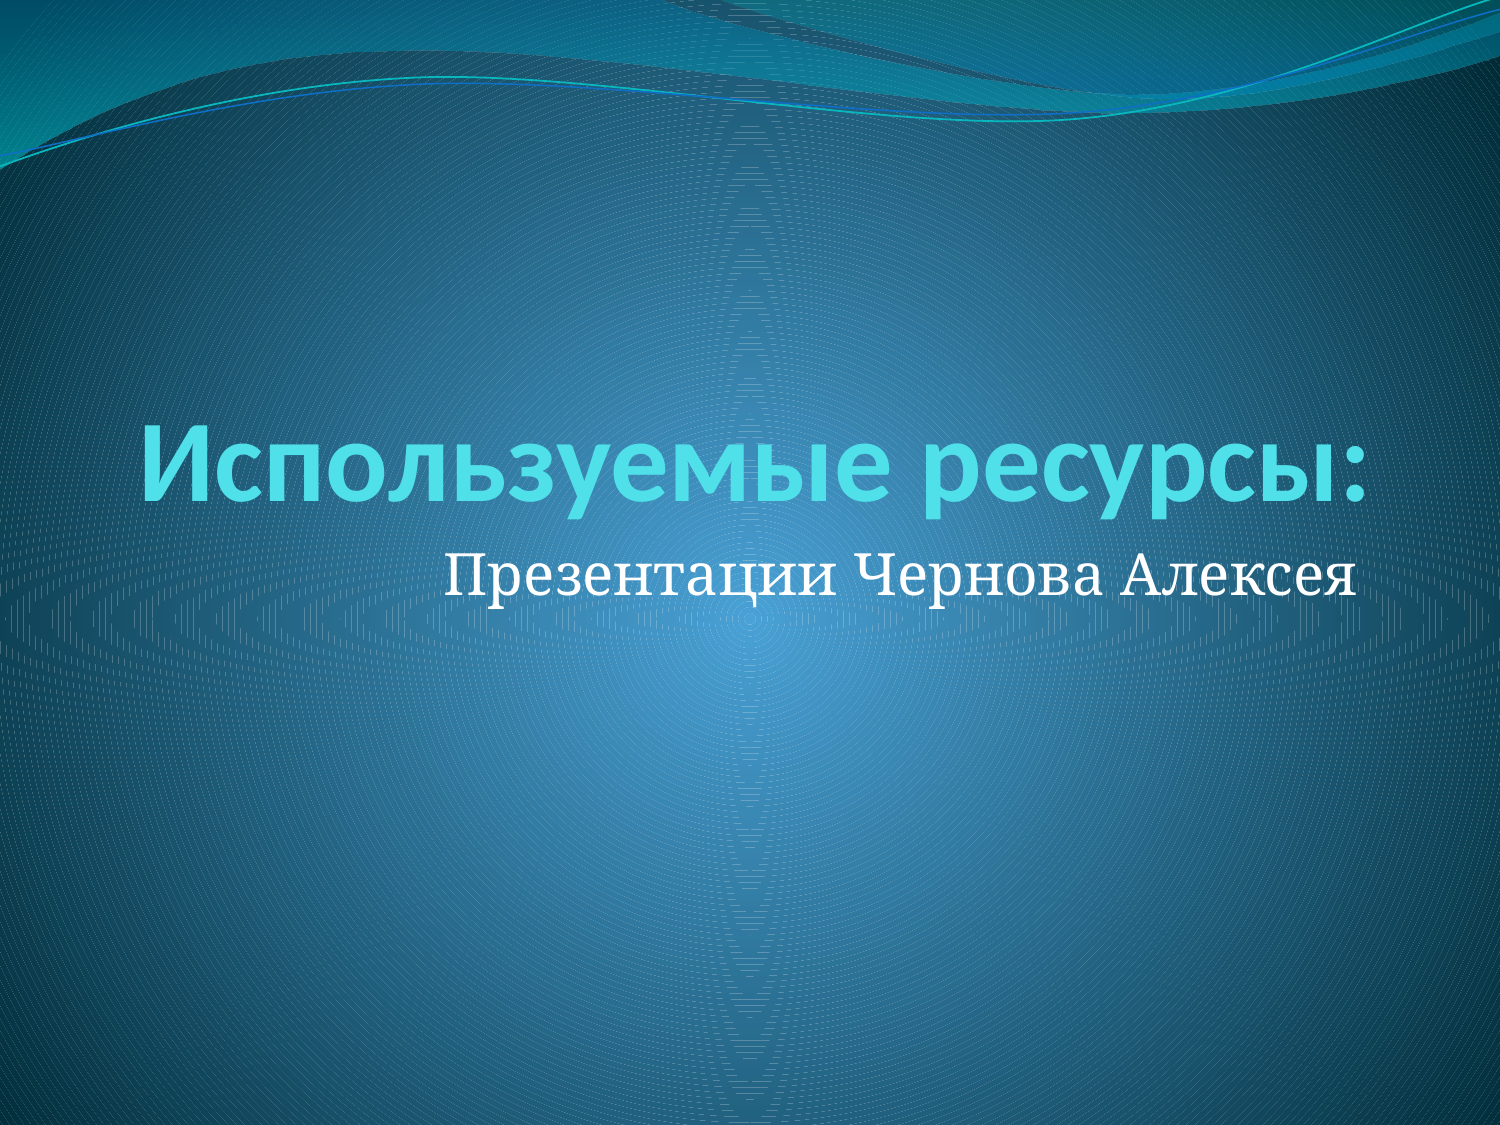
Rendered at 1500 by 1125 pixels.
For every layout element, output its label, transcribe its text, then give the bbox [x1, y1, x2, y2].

title Используемые ресурсы: [87, 224, 1376, 526]
subtitle Презентации Чернова Алексея [87, 529, 1377, 818]
